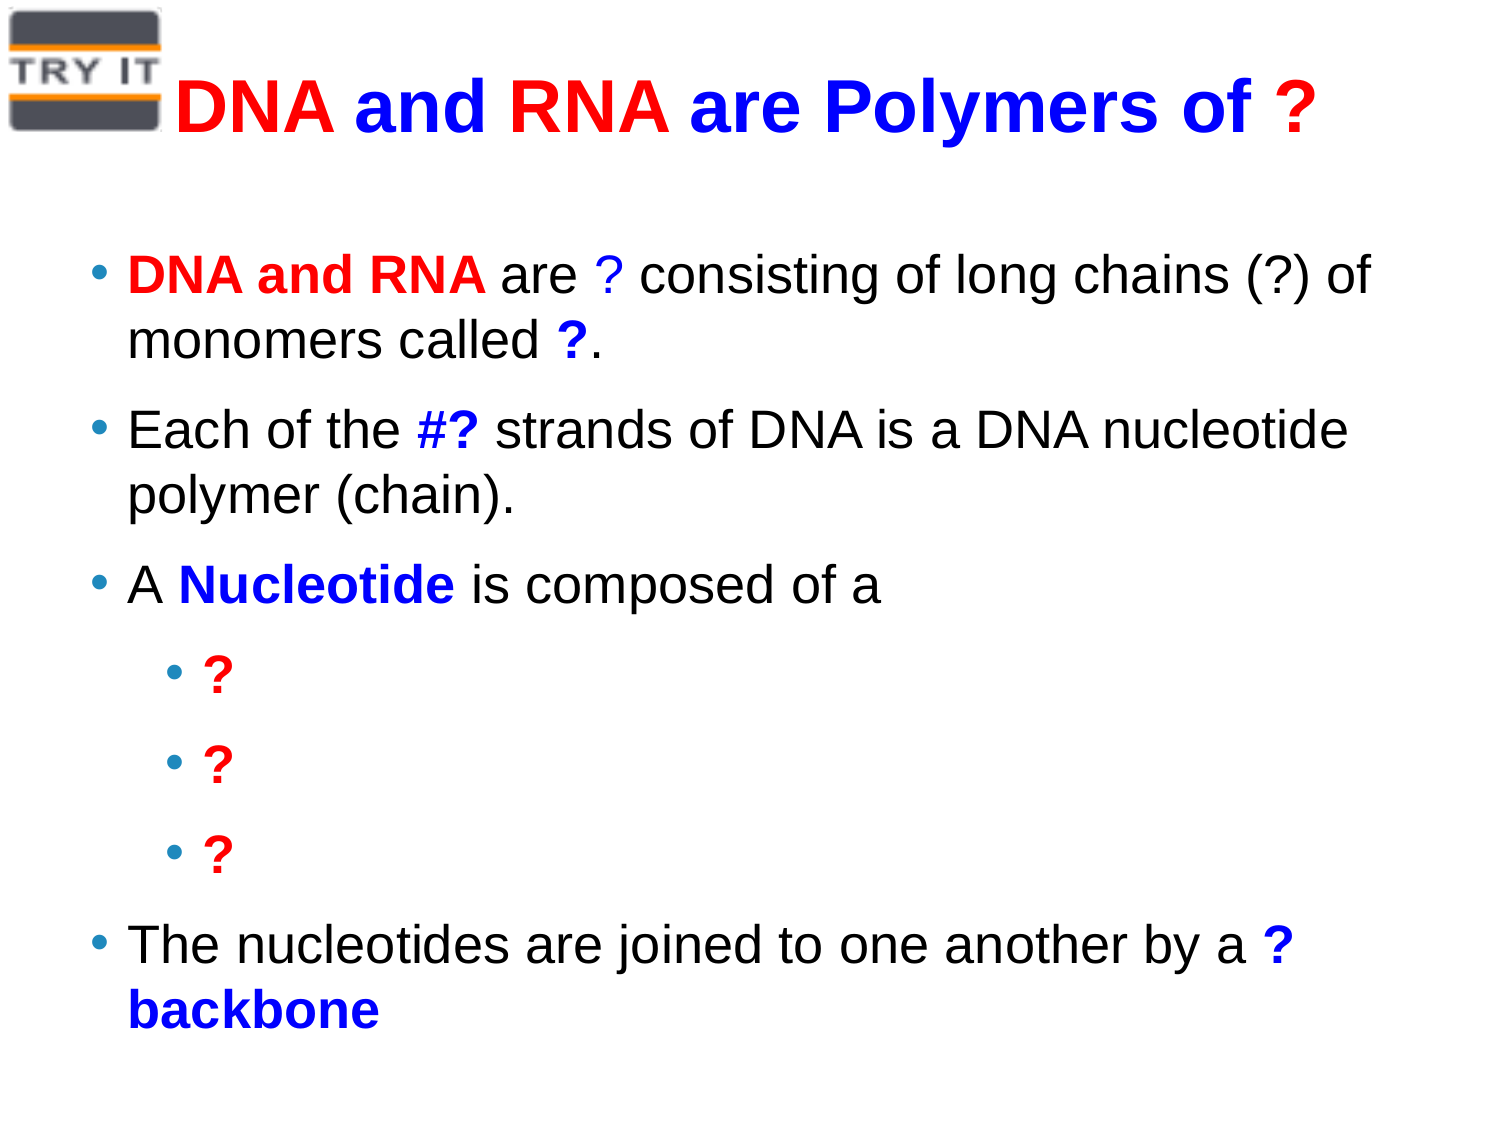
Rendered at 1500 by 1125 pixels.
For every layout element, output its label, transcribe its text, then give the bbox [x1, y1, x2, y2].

picture [7, 5, 163, 132]
title DNA and RNA are Polymers of ? [51, 59, 1442, 231]
list DNA and RNA are ? consisting of long chains (?) of monomers called ?. Each of the #? strands of DNA is a DNA nucleotide polymer (chain). A Nucleotide is composed of a ? ? ? The nucleotides are joined to one another by a ? backbone [75, 231, 1466, 1100]
